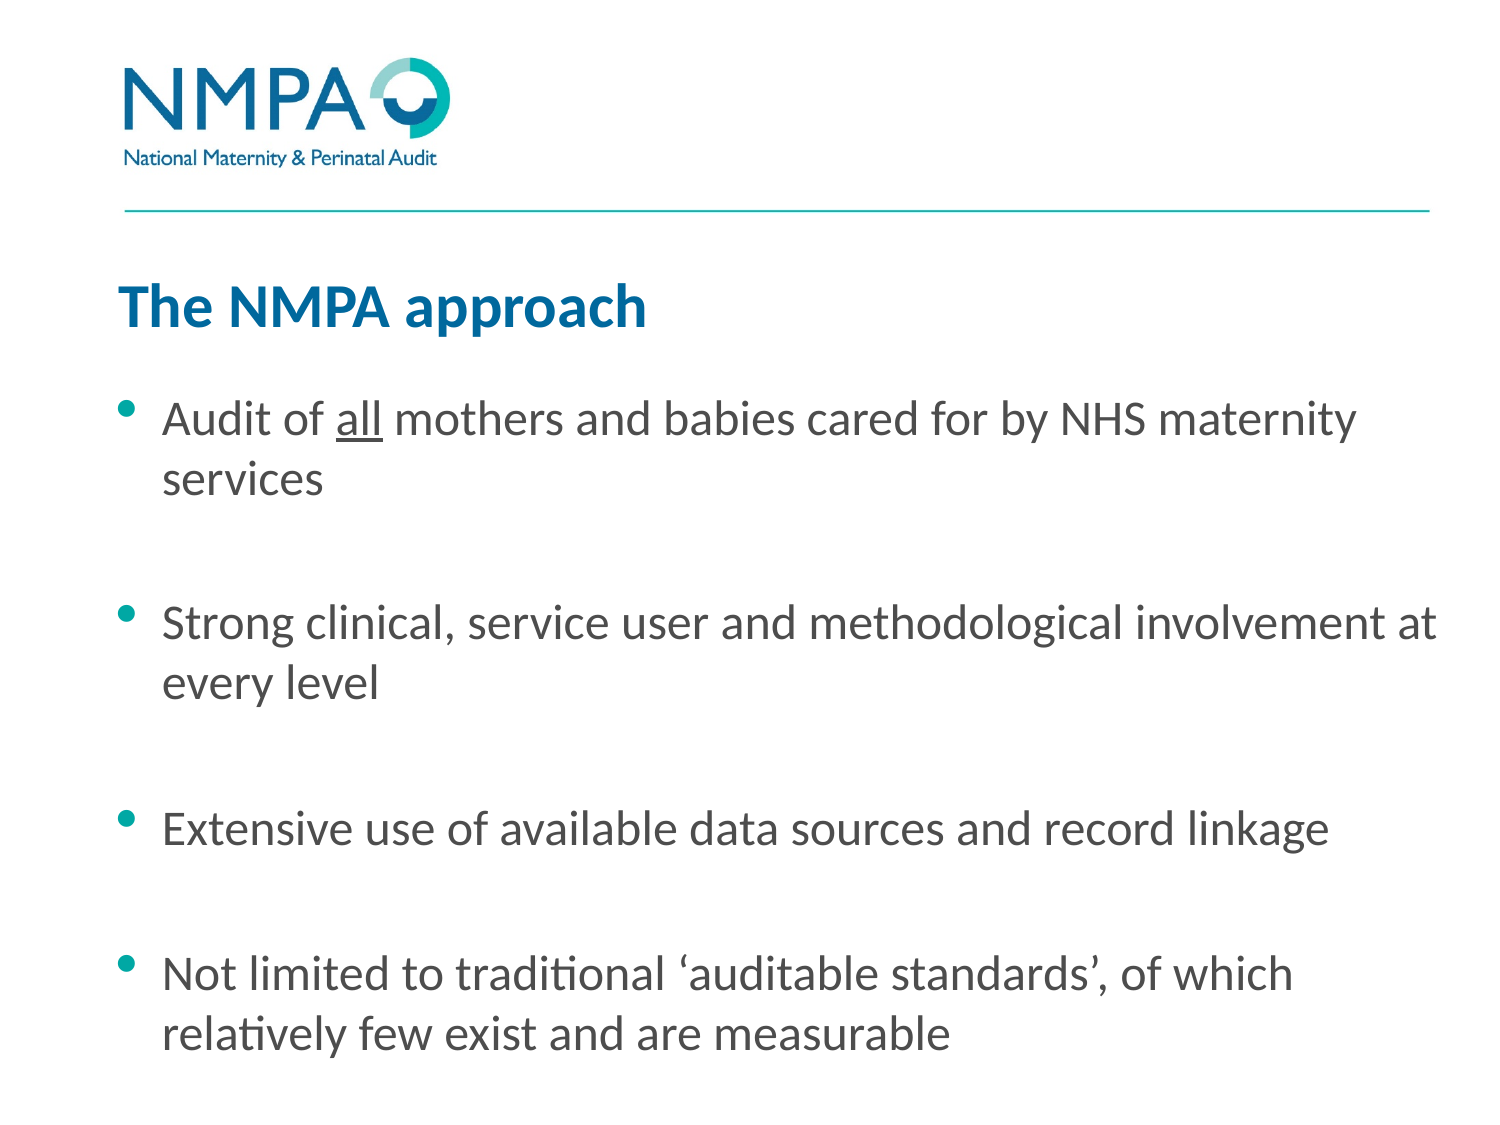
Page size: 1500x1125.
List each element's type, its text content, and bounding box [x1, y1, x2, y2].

list Audit of all mothers and babies cared for by NHS maternity services Strong clinical, service user and methodological involvement at every level Extensive use of available data sources and record linkage Not limited to traditional ‘auditable standards’, of which relatively few exist and are measurable [103, 377, 1470, 1101]
picture [0, 0, 1500, 235]
title The NMPA approach [103, 258, 1397, 349]
